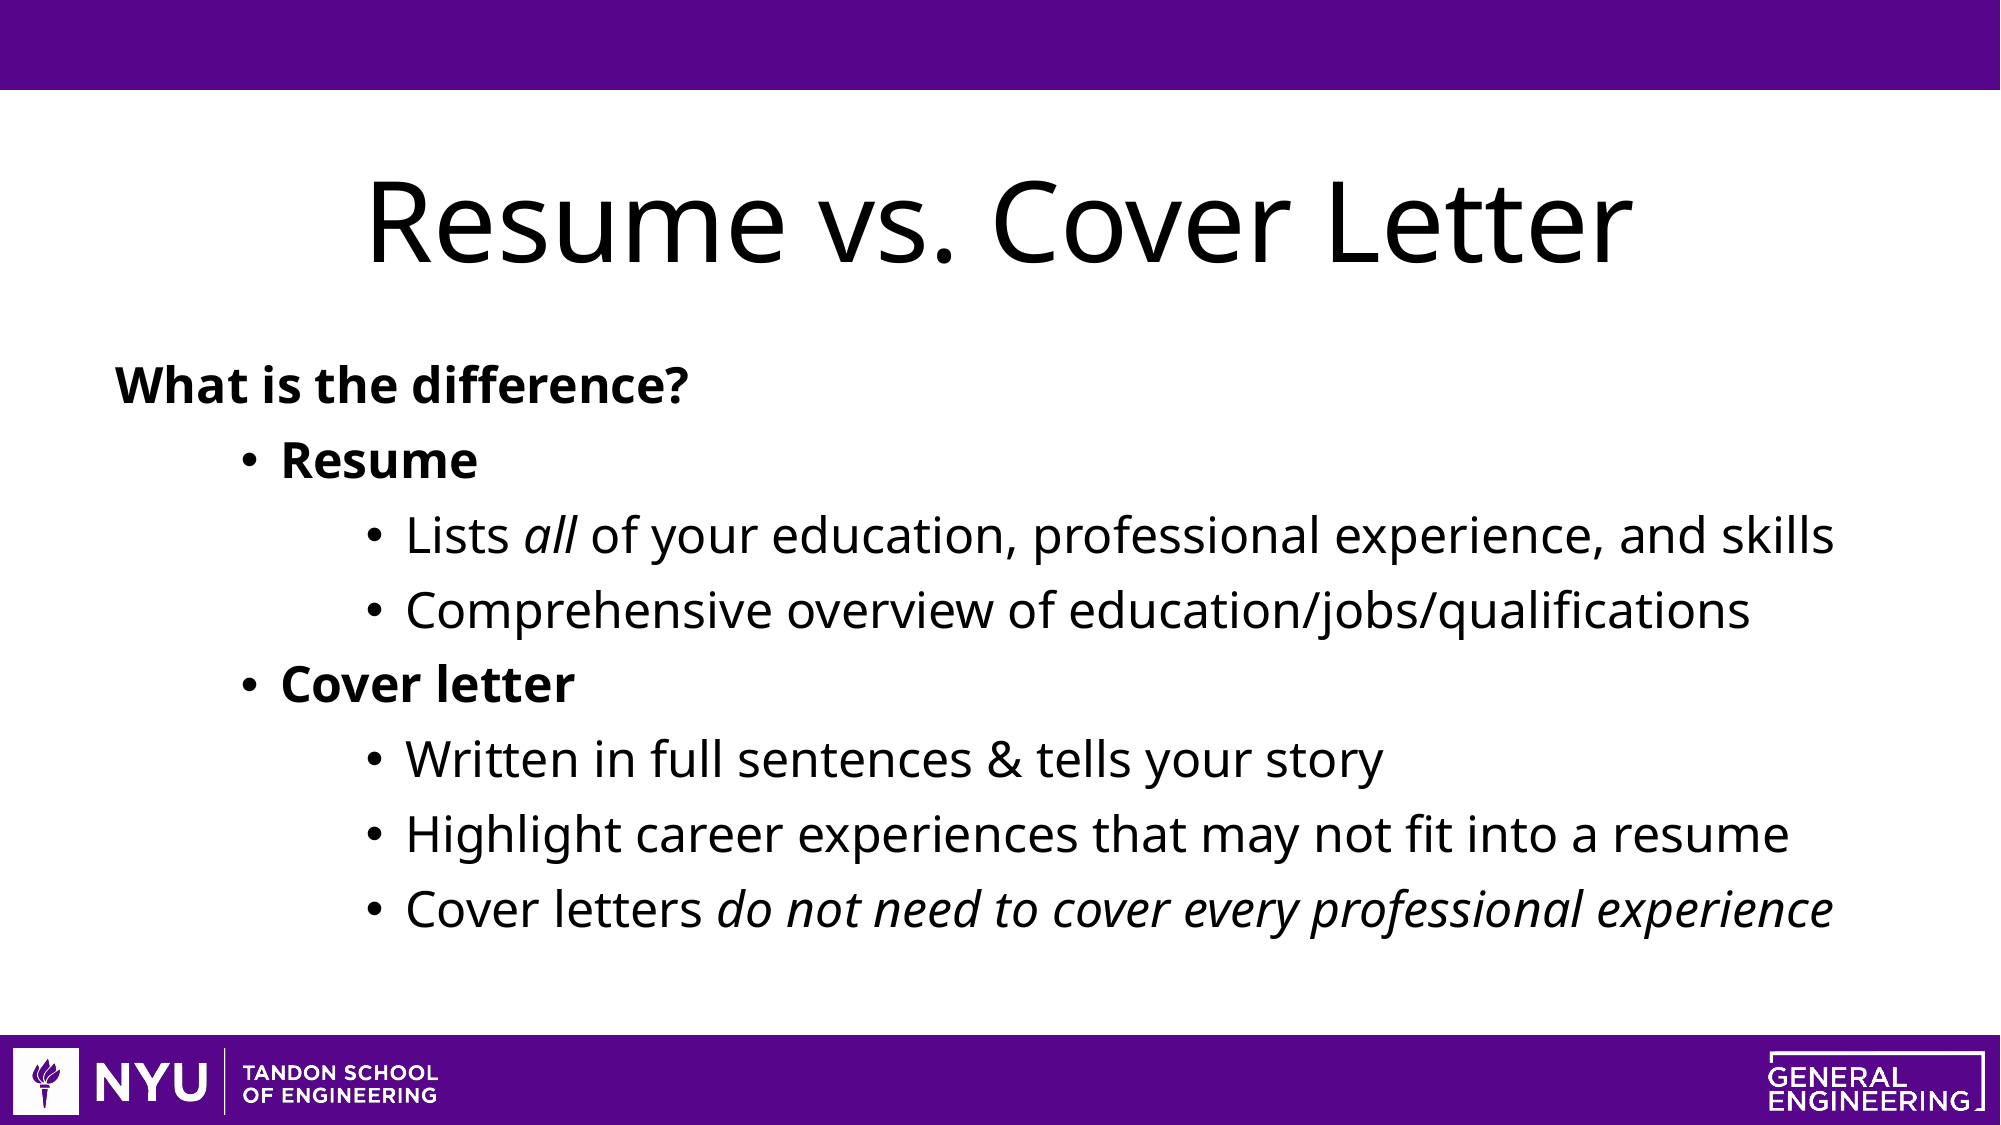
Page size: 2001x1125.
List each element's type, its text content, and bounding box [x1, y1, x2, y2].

picture [1768, 1051, 1985, 1111]
text_box [0, 0, 2000, 90]
title Resume vs. Cover Letter [92, 135, 1908, 295]
subtitle What is the difference? Resume Lists all of your education, professional experience, and skills Comprehensive overview of education/jobs/qualifications Cover letter Written in full sentences & tells your story Highlight career experiences that may not fit into a resume Cover letters do not need to cover every professional experience [107, 277, 1858, 1021]
text_box [0, 1035, 2000, 1125]
picture [13, 1048, 439, 1115]
